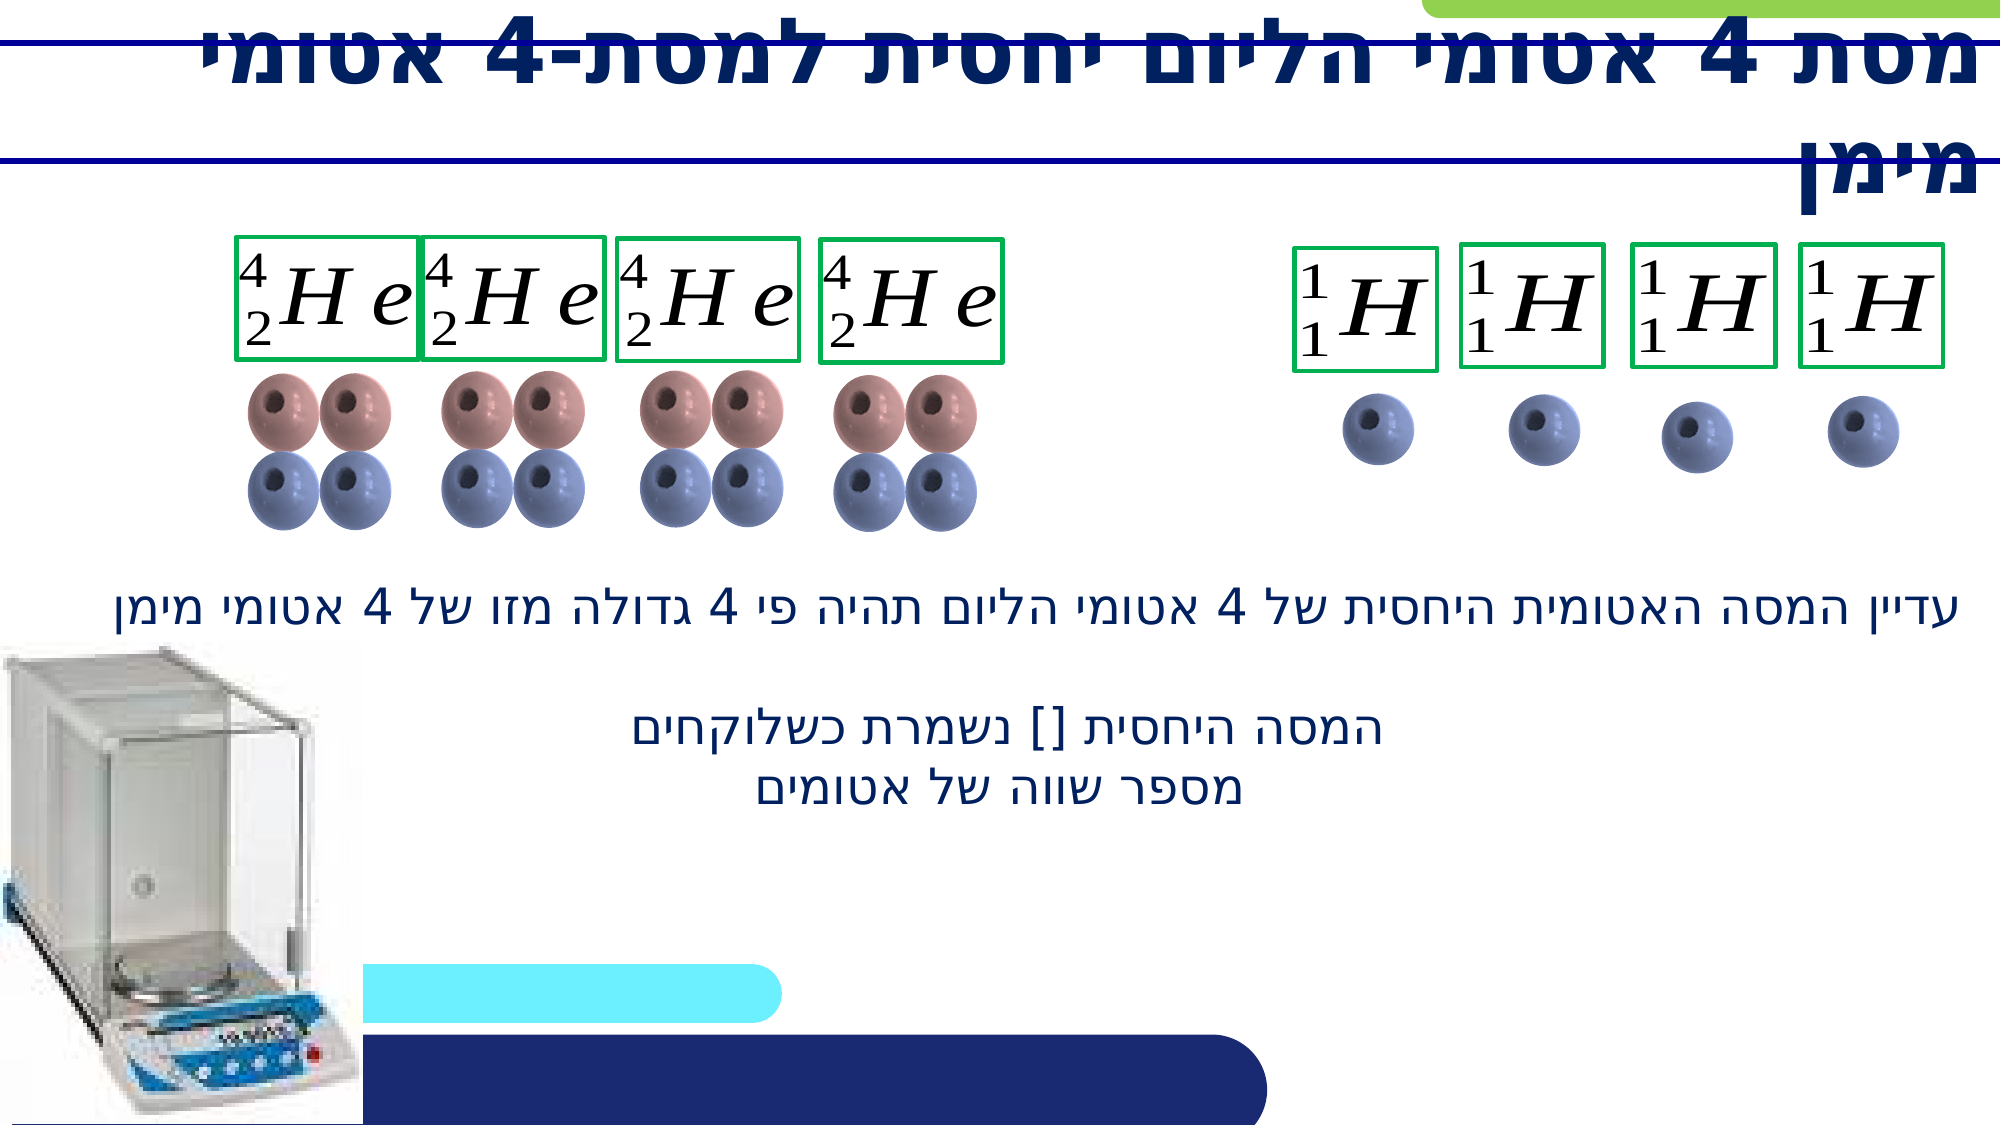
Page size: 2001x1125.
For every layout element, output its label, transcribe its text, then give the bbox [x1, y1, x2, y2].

title מסת 4 אטומי הליום יחסית למסת-4 אטומי מימן [0, 52, 2000, 158]
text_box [833, 374, 978, 533]
picture [1342, 393, 1415, 466]
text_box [441, 370, 586, 529]
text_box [247, 372, 392, 531]
picture [0, 642, 364, 1124]
picture [1661, 401, 1734, 474]
text_box עדיין המסה האטומית היחסית של 4 אטומי הליום תהיה פי 4 גדולה מזו של 4 אטומי מימן [63, 566, 2000, 642]
picture [1827, 395, 1900, 468]
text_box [639, 369, 784, 528]
table_cell 100 Fm (253) [3, 46, 1998, 51]
picture [1508, 393, 1581, 467]
